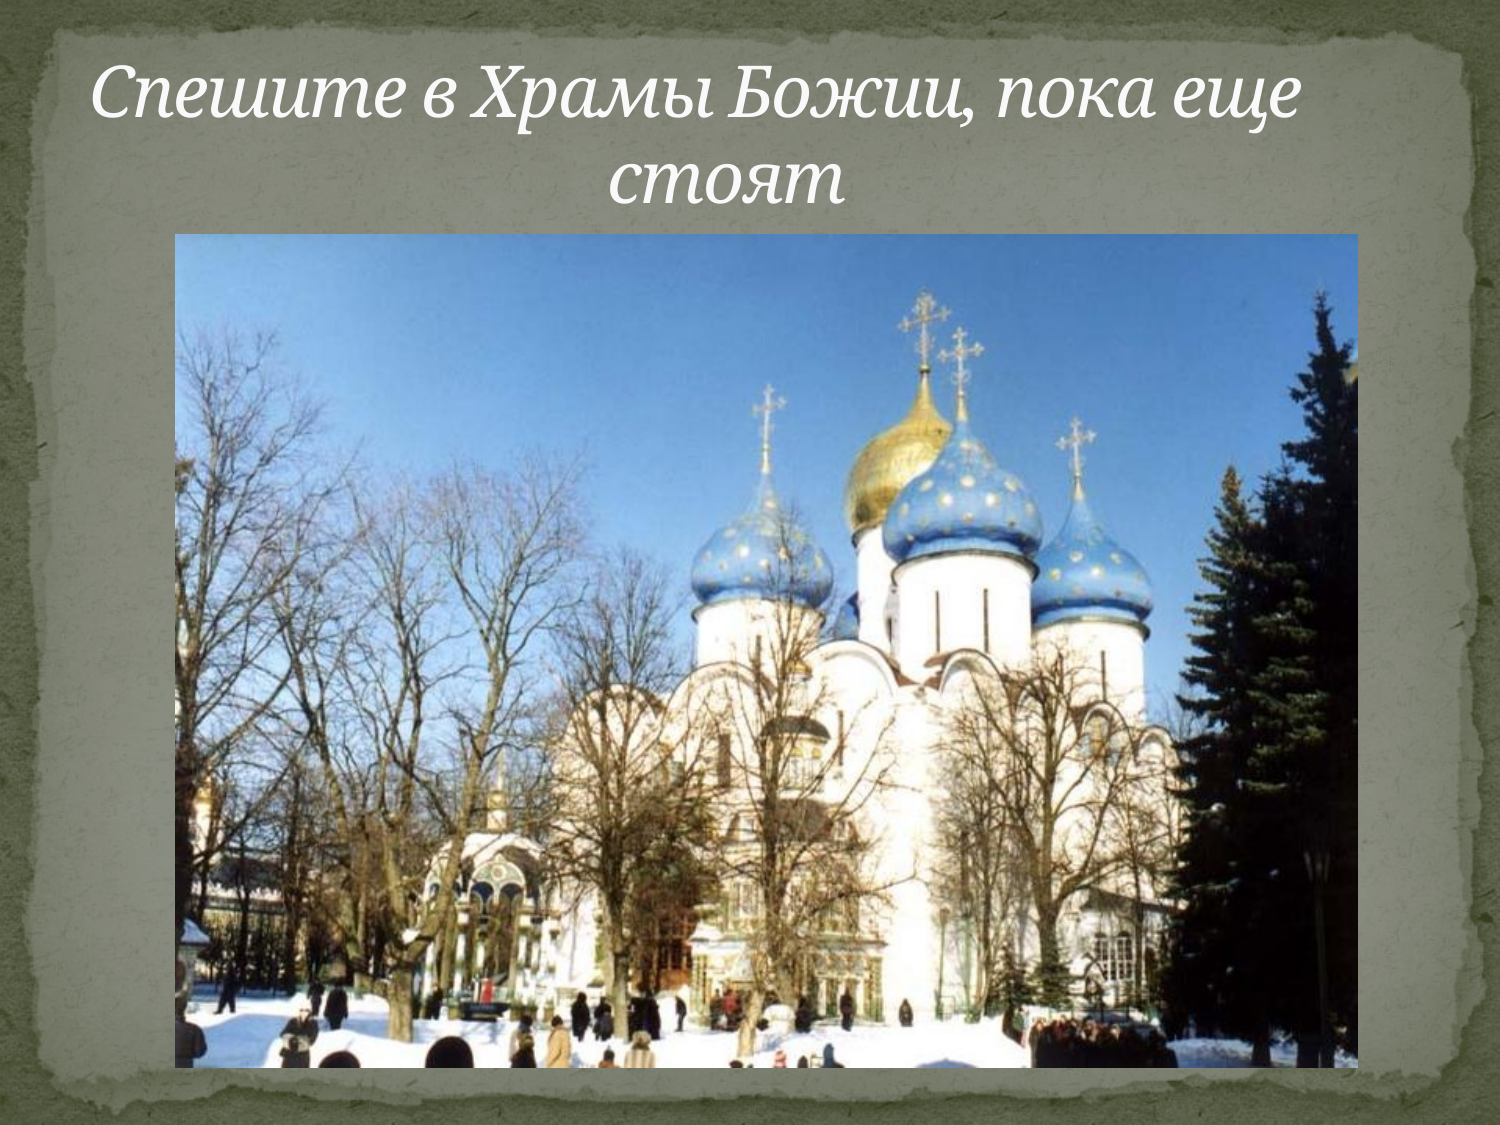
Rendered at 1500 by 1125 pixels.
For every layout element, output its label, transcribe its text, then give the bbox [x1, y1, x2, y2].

picture [175, 234, 1358, 1068]
title Спешите в Храмы Божии, пока еще стоят [74, 24, 1425, 225]
